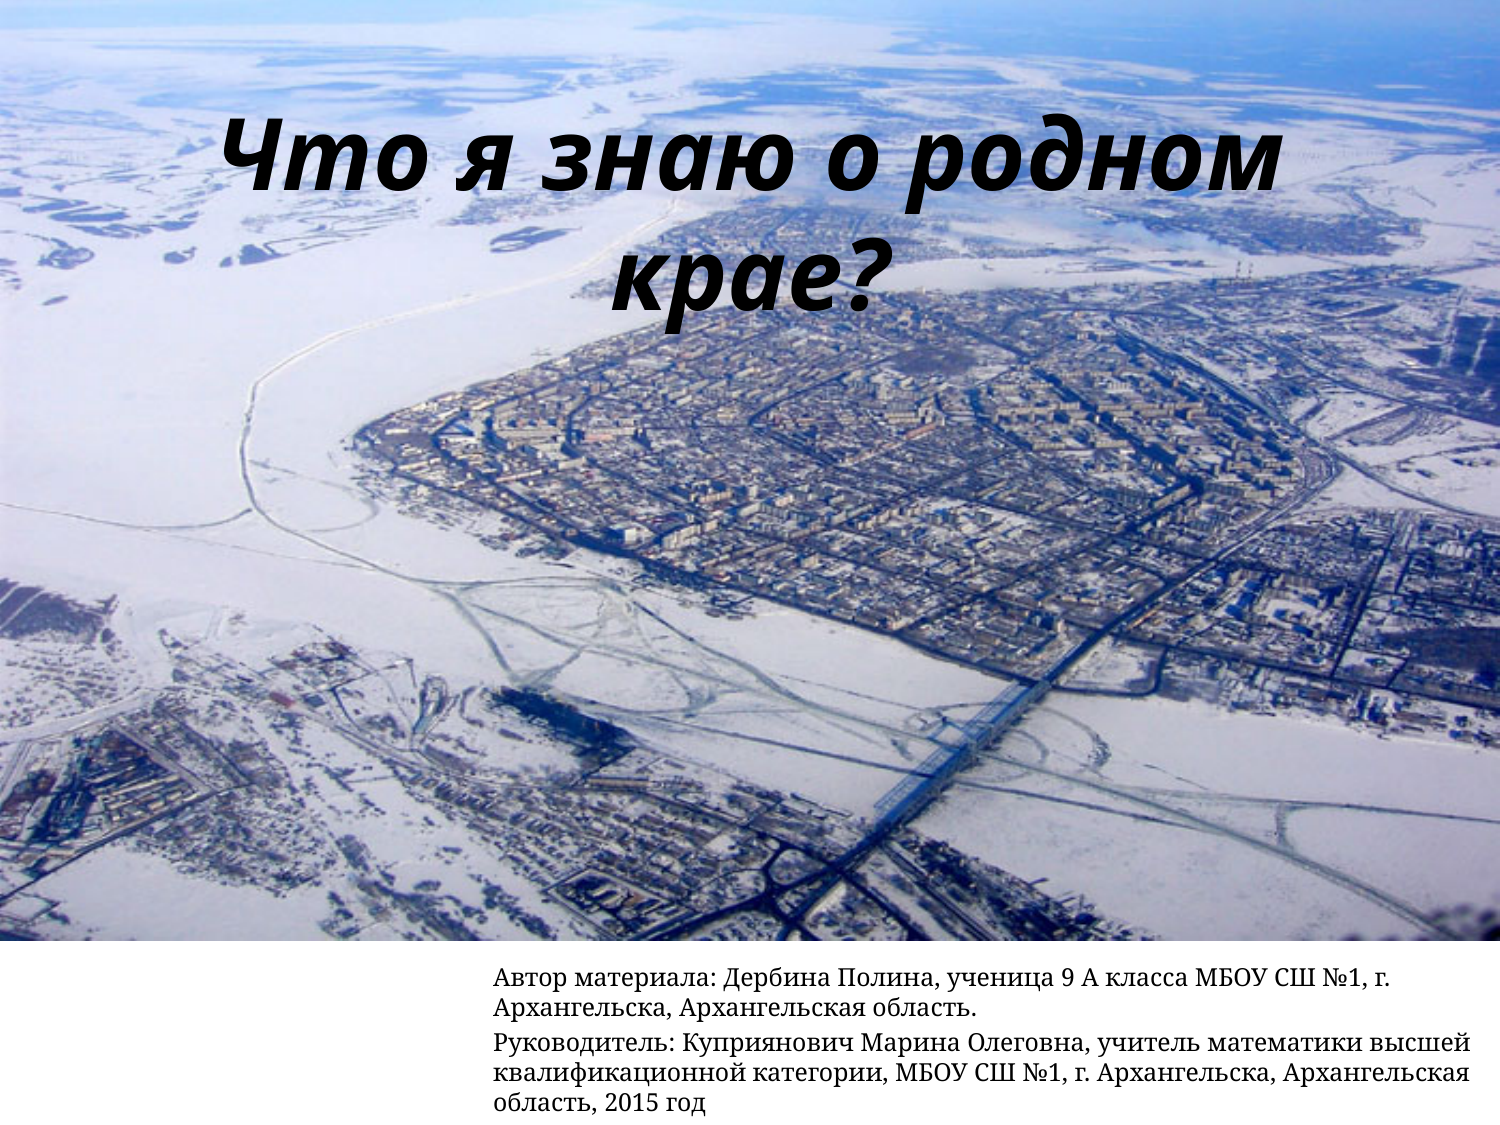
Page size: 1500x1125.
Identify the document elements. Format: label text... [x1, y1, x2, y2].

subtitle Автор материала: Дербина Полина, ученица 9 А класса МБОУ СШ №1, г. Архангельска, Архангельская область. Руководитель: Куприянович Марина Олеговна, учитель математики высшей квалификационной категории, МБОУ СШ №1, г. Архангельска, Архангельская область, 2015 год [468, 954, 1500, 1125]
picture [0, 0, 1500, 941]
